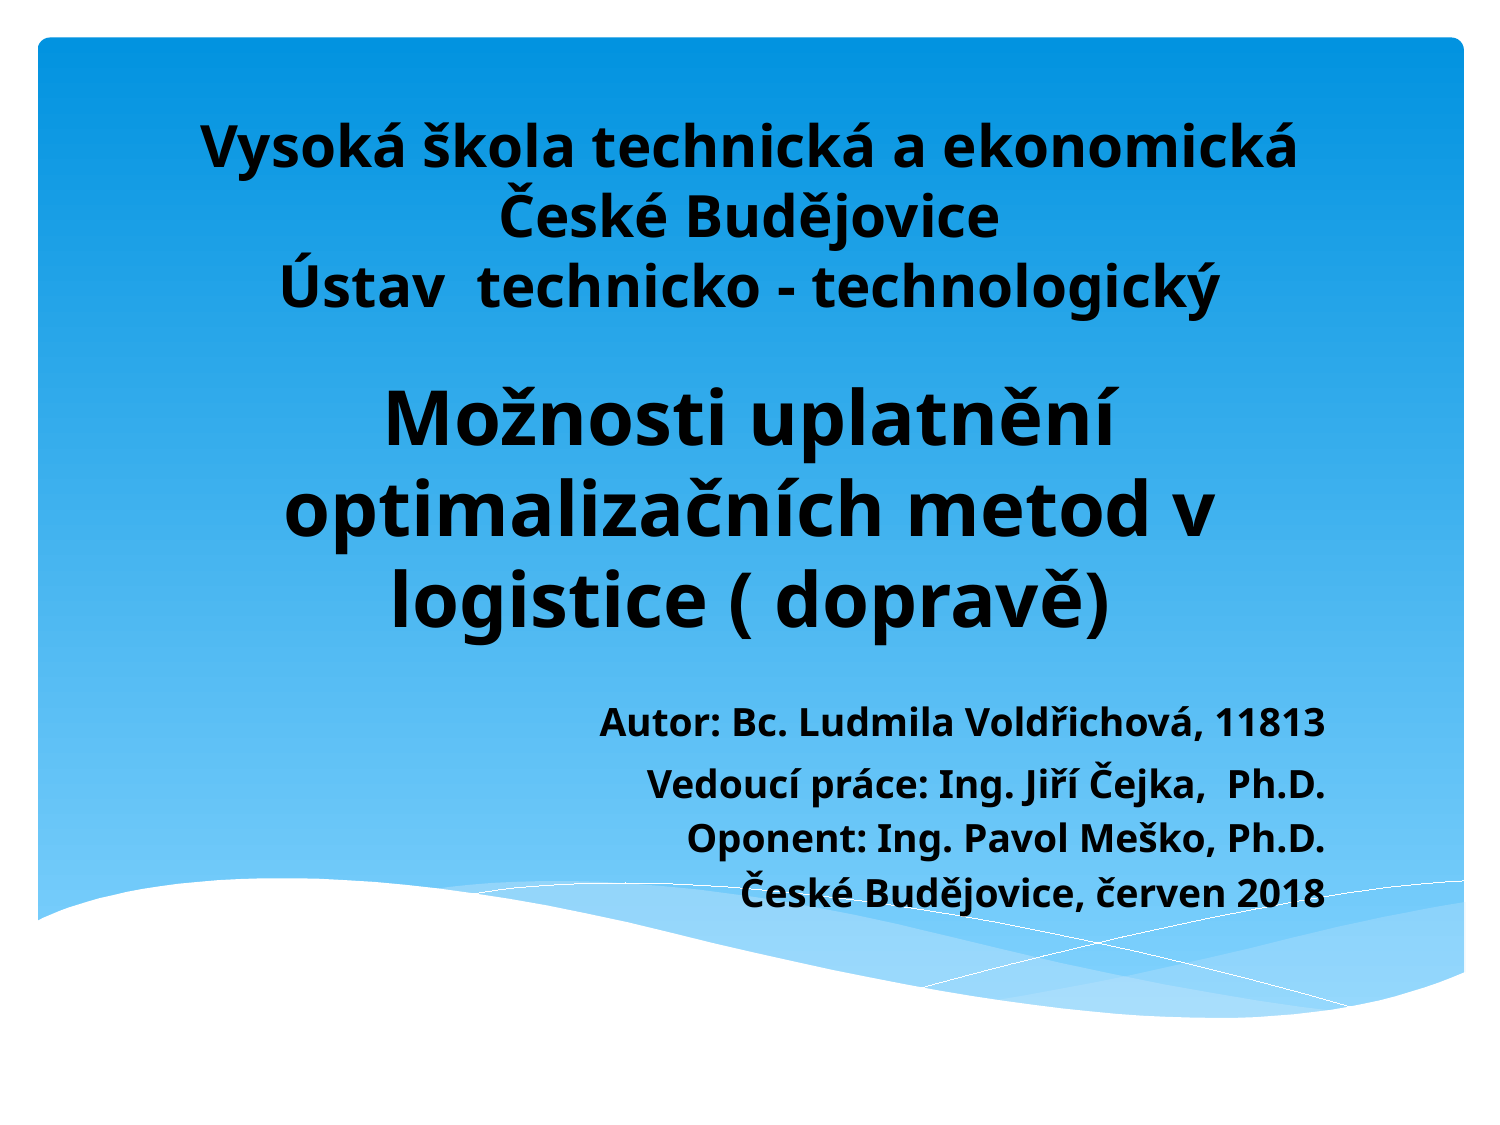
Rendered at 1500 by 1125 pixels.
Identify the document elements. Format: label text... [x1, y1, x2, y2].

subtitle Možnosti uplatnění optimalizačních metod v logistice ( dopravě) Autor: Bc. Ludmila Voldřichová, 11813 Vedoucí práce: Ing. Jiří Čejka, Ph.D. Oponent: Ing. Pavol Meško, Ph.D. České Budějovice, červen 2018 [159, 361, 1341, 925]
title Vysoká škola technická a ekonomická České Budějovice Ústav technicko - technologický [112, 101, 1388, 327]
